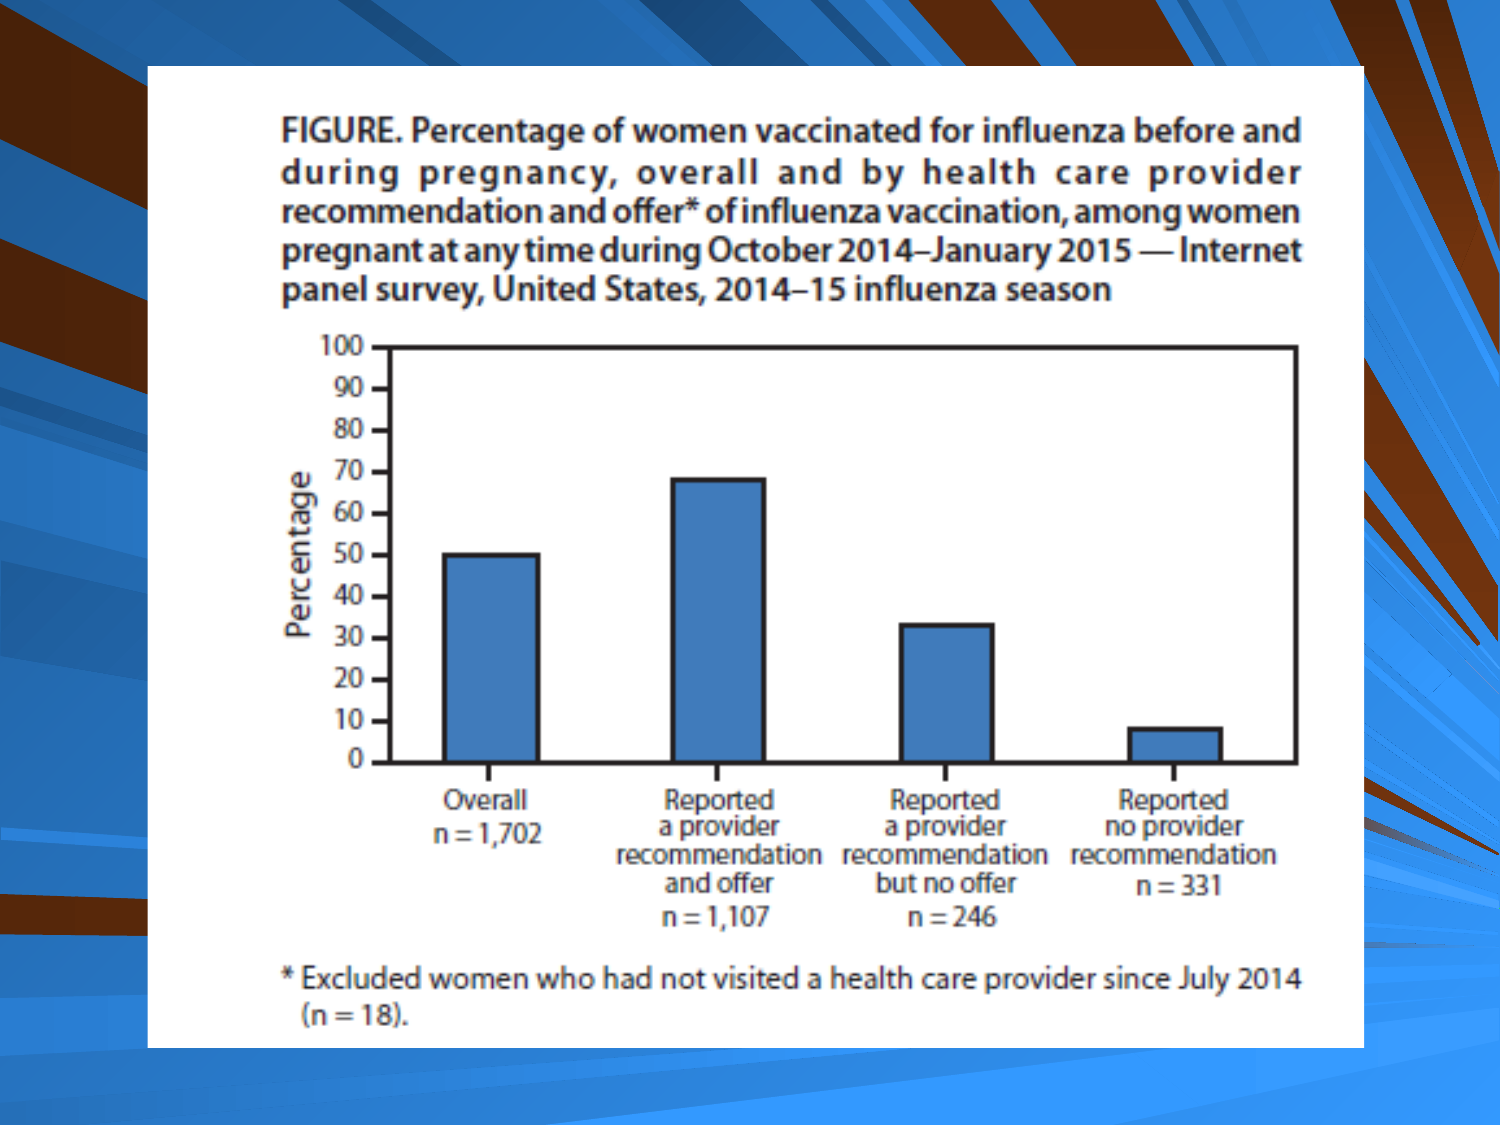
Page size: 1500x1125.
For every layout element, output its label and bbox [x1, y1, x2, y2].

picture [147, 66, 1365, 1048]
